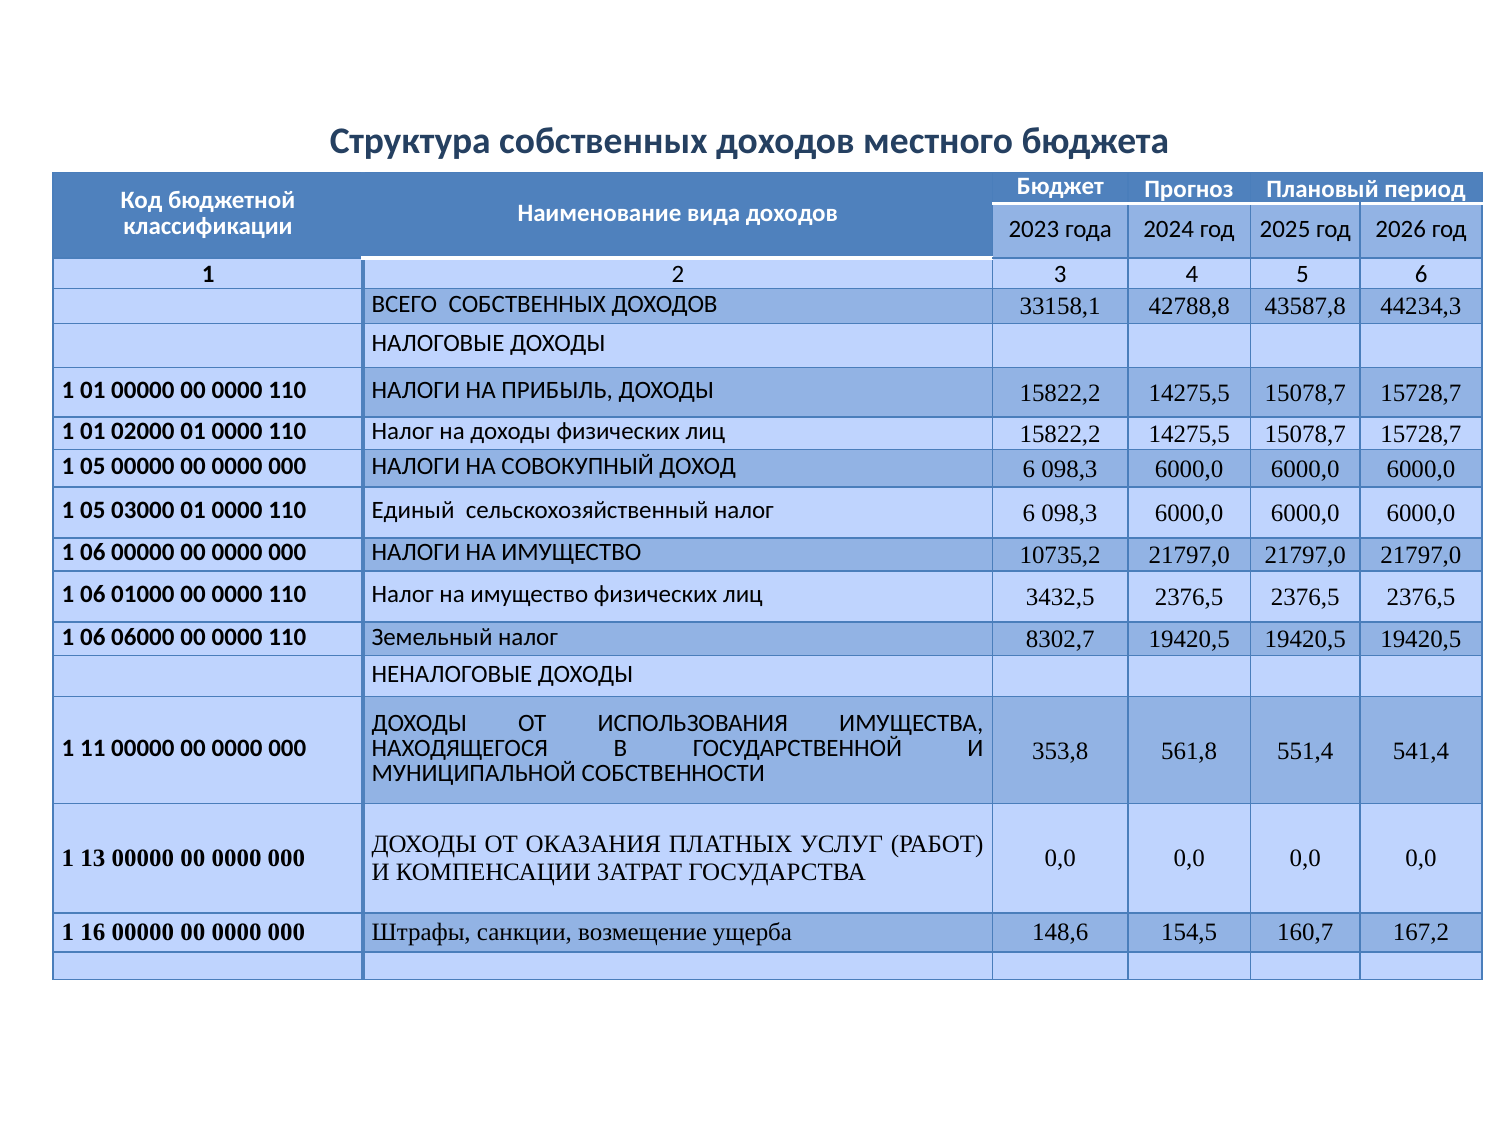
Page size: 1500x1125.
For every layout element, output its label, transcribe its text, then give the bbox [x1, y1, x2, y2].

table_cell 0,0 [1129, 804, 1250, 912]
table_cell 2024 год [1129, 205, 1250, 257]
table_cell 148,6 [993, 914, 1127, 951]
table_cell 6 [1361, 259, 1481, 288]
table_cell 2376,5 [1361, 572, 1481, 621]
table_cell 1 16 00000 00 0000 000 [54, 914, 361, 951]
table_cell 44234,3 [1361, 289, 1481, 323]
table_cell 1 [54, 259, 361, 288]
table_cell 2376,5 [1129, 572, 1250, 621]
table_cell 42788,8 [1129, 289, 1250, 323]
table_cell 2376,5 [1251, 572, 1359, 621]
table_cell 19420,5 [1361, 623, 1481, 655]
table_cell ДОХОДЫ ОТ ИСПОЛЬЗОВАНИЯ ИМУЩЕСТВА, НАХОДЯЩЕГОСЯ В ГОСУДАРСТВЕННОЙ И МУНИЦИПАЛЬНОЙ СОБСТВЕННОСТИ [365, 697, 992, 803]
table_cell [54, 953, 361, 979]
table_cell [1361, 324, 1481, 367]
table_cell Налог на имущество физических лиц [365, 572, 992, 621]
table_cell 541,4 [1361, 697, 1481, 803]
table_cell [1251, 324, 1359, 367]
table_cell 6000,0 [1361, 450, 1481, 486]
table_cell 1 01 00000 00 0000 110 [54, 368, 361, 416]
table_cell Единый сельскохозяйственный налог [365, 488, 992, 537]
table_cell [1129, 324, 1250, 367]
table_cell 160,7 [1251, 914, 1359, 951]
table_header Бюджет [993, 173, 1127, 202]
table_cell ВСЕГО СОБСТВЕННЫХ ДОХОДОВ [365, 289, 992, 323]
table_cell 6000,0 [1129, 450, 1250, 486]
table_cell 15078,7 [1251, 418, 1359, 449]
table_cell 154,5 [1129, 914, 1250, 951]
table_cell Налог на доходы физических лиц [365, 418, 992, 449]
table_cell 2 [365, 260, 992, 288]
table_cell 19420,5 [1251, 623, 1359, 655]
table_cell [1361, 953, 1481, 979]
table_cell 21797,0 [1251, 539, 1359, 570]
table_cell 15822,2 [993, 368, 1127, 416]
table_cell Штрафы, санкции, возмещение ущерба [365, 914, 992, 951]
table_cell 8302,7 [993, 623, 1127, 655]
table_cell 353,8 [993, 697, 1127, 803]
table_cell 1 05 03000 01 0000 110 [54, 488, 361, 537]
table_header Плановый период [1251, 173, 1481, 202]
table_cell [1129, 953, 1250, 979]
table_cell 15728,7 [1361, 418, 1481, 449]
table_header Прогноз [1129, 173, 1250, 202]
table_cell 1 06 06000 00 0000 110 [54, 623, 361, 655]
table_cell 15728,7 [1361, 368, 1481, 416]
table_cell 21797,0 [1129, 539, 1250, 570]
table_cell 19420,5 [1129, 623, 1250, 655]
table_cell 1 06 01000 00 0000 110 [54, 572, 361, 621]
table_cell 3432,5 [993, 572, 1127, 621]
table_cell 1 05 00000 00 0000 000 [54, 450, 361, 486]
table_cell 0,0 [1361, 804, 1481, 912]
table_cell 15822,2 [993, 418, 1127, 449]
table_cell 551,4 [1251, 697, 1359, 803]
table_cell [1129, 656, 1250, 696]
table_cell ДОХОДЫ ОТ ОКАЗАНИЯ ПЛАТНЫХ УСЛУГ (РАБОТ) И КОМПЕНСАЦИИ ЗАТРАТ ГОСУДАРСТВА [365, 804, 992, 912]
table_cell [1361, 656, 1481, 696]
table_cell 1 13 00000 00 0000 000 [54, 804, 361, 912]
table_cell 6000,0 [1361, 488, 1481, 537]
table_cell [993, 324, 1127, 367]
table_cell 2023 года [993, 205, 1127, 257]
table_cell НАЛОГИ НА ИМУЩЕСТВО [365, 539, 992, 570]
table_cell Земельный налог [365, 623, 992, 655]
table_cell 4 [1129, 259, 1250, 288]
table_cell [54, 656, 361, 696]
table_cell 1 01 02000 01 0000 110 [54, 418, 361, 449]
table_cell 6000,0 [1251, 450, 1359, 486]
table_cell НАЛОГИ НА СОВОКУПНЫЙ ДОХОД [365, 450, 992, 486]
table_cell 6000,0 [1251, 488, 1359, 537]
table_cell 1 06 00000 00 0000 000 [54, 539, 361, 570]
table_cell НАЛОГОВЫЕ ДОХОДЫ [365, 324, 992, 367]
table_cell [54, 324, 361, 367]
table_cell [1251, 656, 1359, 696]
table_cell 2025 год [1251, 205, 1359, 257]
table_cell [1251, 953, 1359, 979]
table_cell [54, 289, 361, 323]
table_cell [993, 953, 1127, 979]
table_cell [993, 656, 1127, 696]
table_cell [365, 953, 992, 979]
table_cell 43587,8 [1251, 289, 1359, 323]
table_cell 15078,7 [1251, 368, 1359, 416]
table_cell 0,0 [1251, 804, 1359, 912]
table_cell 21797,0 [1361, 539, 1481, 570]
table_cell 3 [993, 259, 1127, 288]
table_cell 6 098,3 [993, 450, 1127, 486]
table_cell НЕНАЛОГОВЫЕ ДОХОДЫ [365, 656, 992, 696]
table_cell 14275,5 [1129, 418, 1250, 449]
table_cell 561,8 [1129, 697, 1250, 803]
table_cell 14275,5 [1129, 368, 1250, 416]
table_cell 6000,0 [1129, 488, 1250, 537]
table_cell 0,0 [993, 804, 1127, 912]
table_cell 10735,2 [993, 539, 1127, 570]
table_cell 1 11 00000 00 0000 000 [54, 697, 361, 803]
table_cell 2026 год [1361, 205, 1481, 257]
table_cell 6 098,3 [993, 488, 1127, 537]
table_cell НАЛОГИ НА ПРИБЫЛЬ, ДОХОДЫ [365, 368, 992, 416]
table_header Код бюджетной классификации [54, 173, 361, 257]
table_cell 5 [1251, 259, 1359, 288]
table_cell 33158,1 [993, 289, 1127, 323]
table_cell 167,2 [1361, 914, 1481, 951]
title Структура собственных доходов местного бюджета [75, 45, 1425, 172]
table_header Наименование вида доходов [365, 173, 992, 256]
